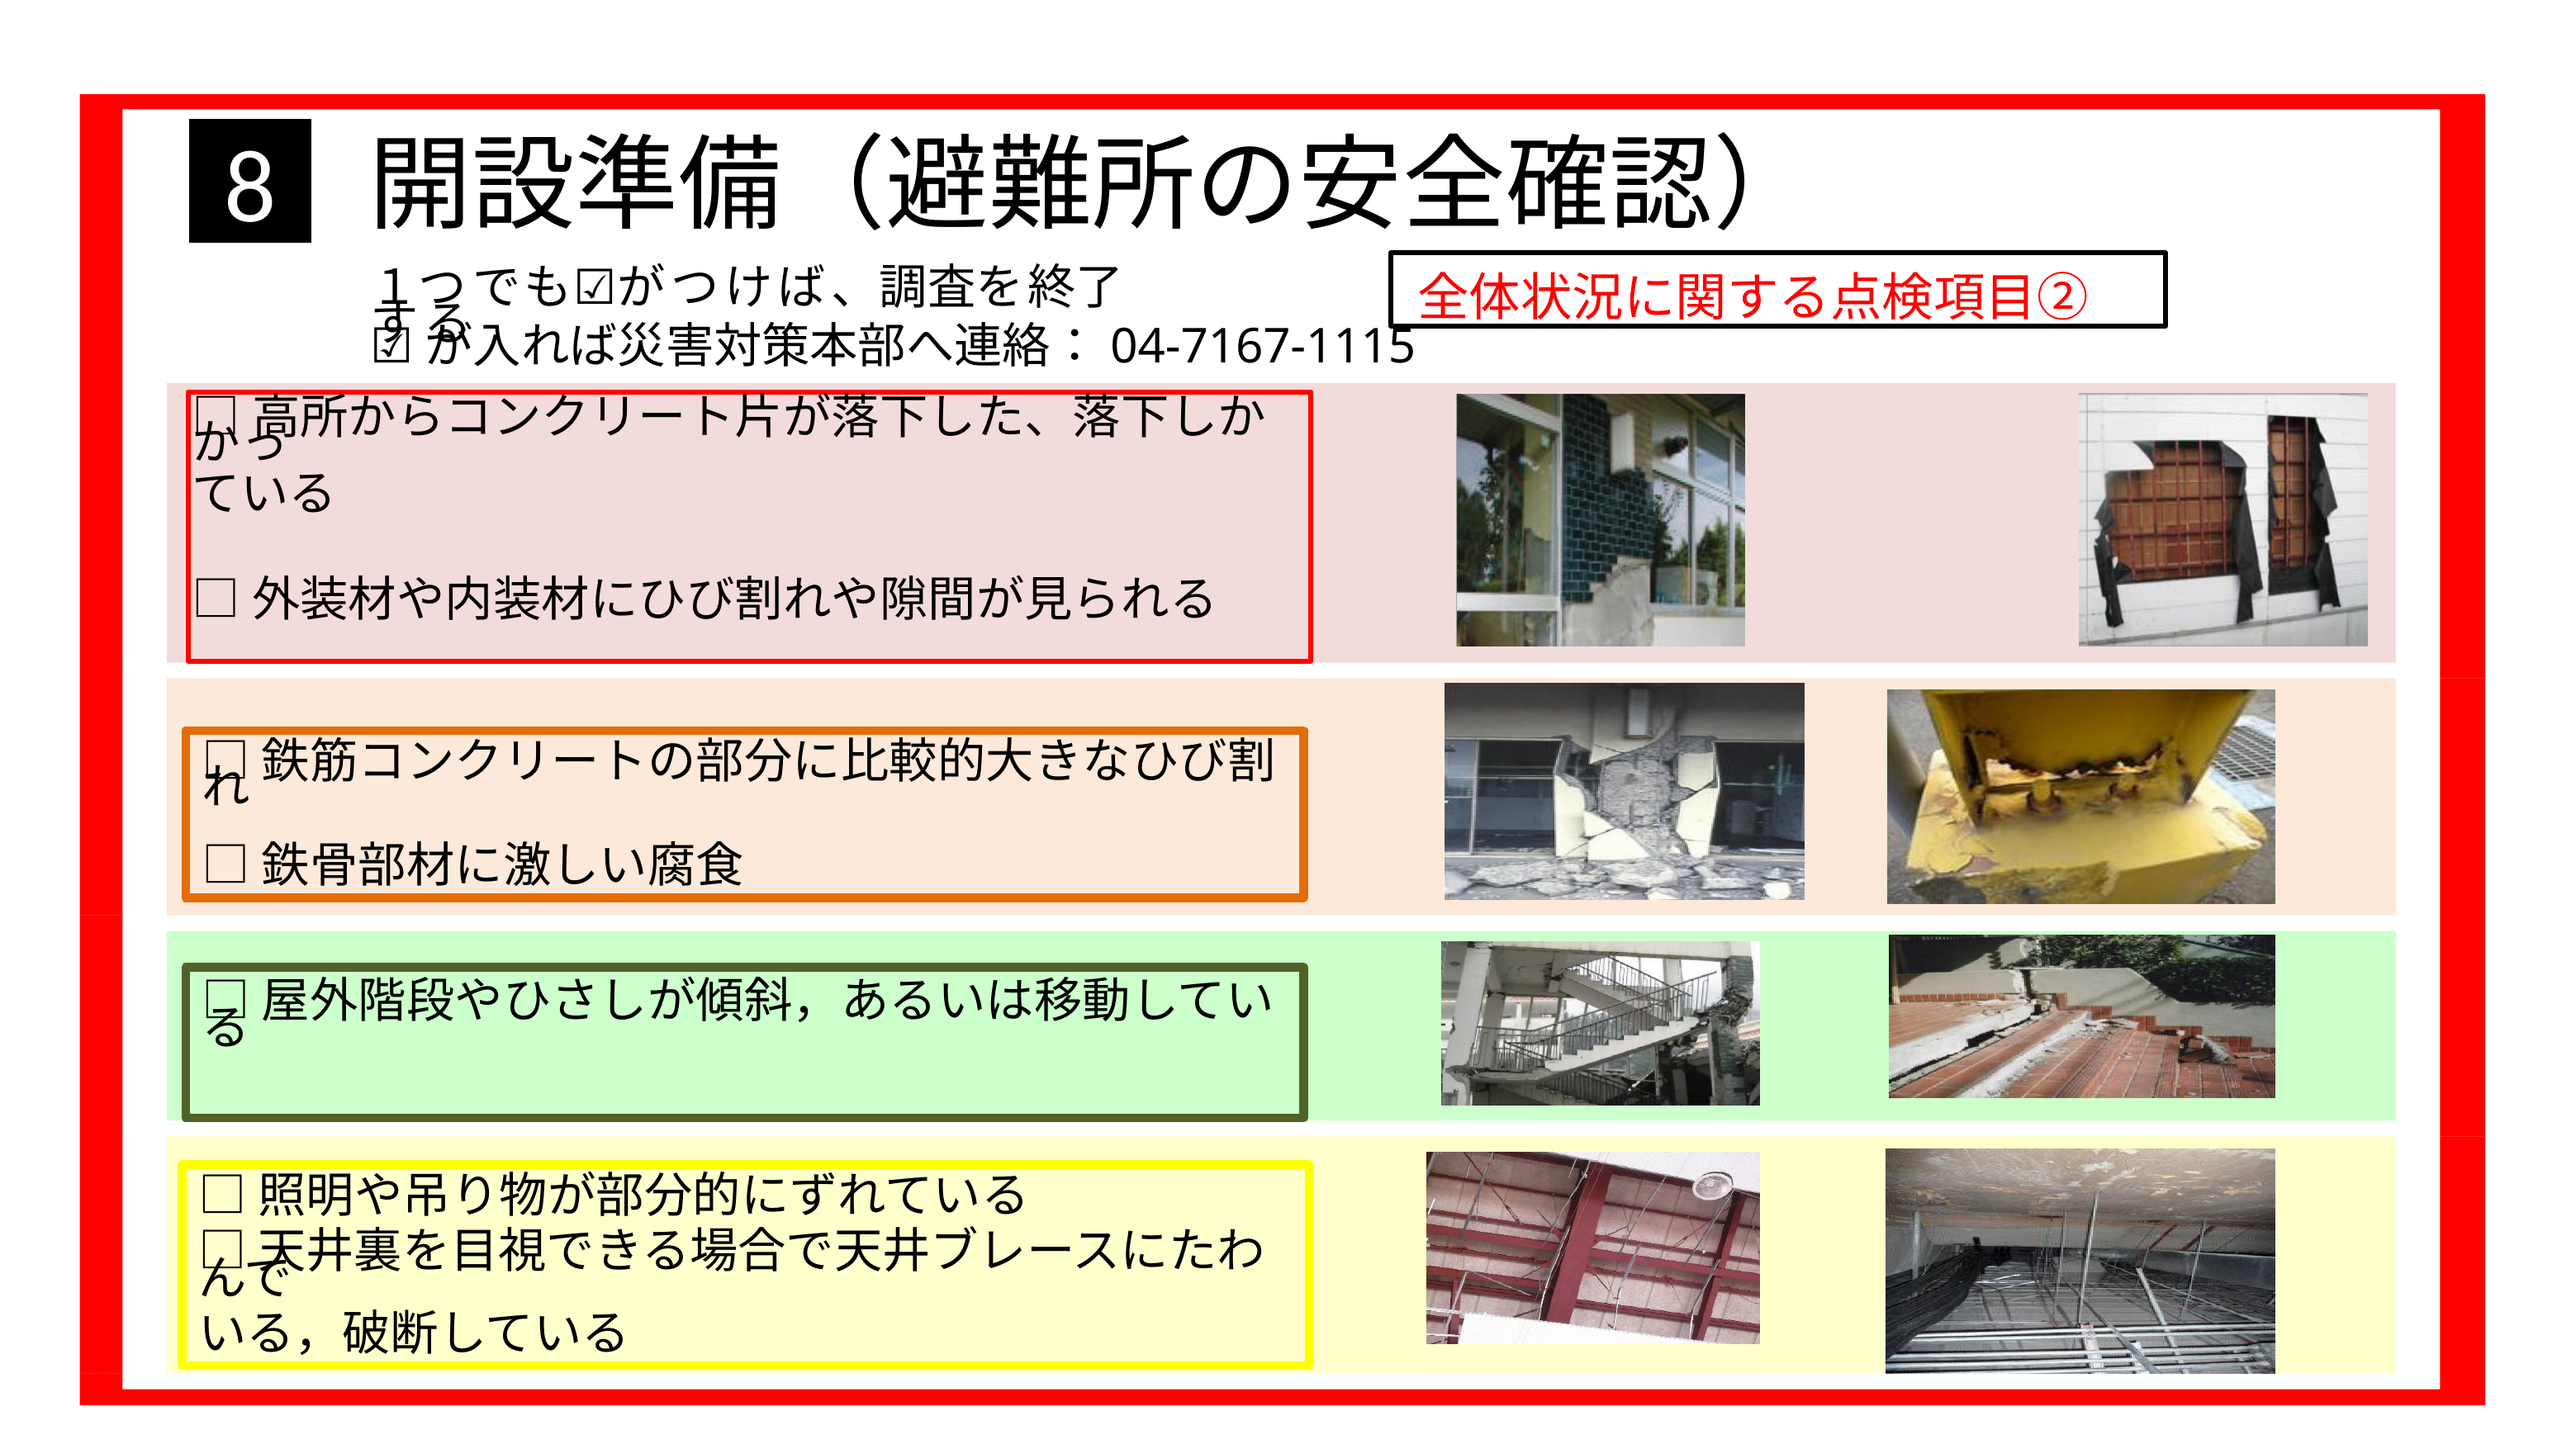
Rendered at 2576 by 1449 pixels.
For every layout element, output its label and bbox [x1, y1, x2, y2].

text_box [1426, 393, 2368, 1375]
text_box [79, 93, 2486, 1406]
